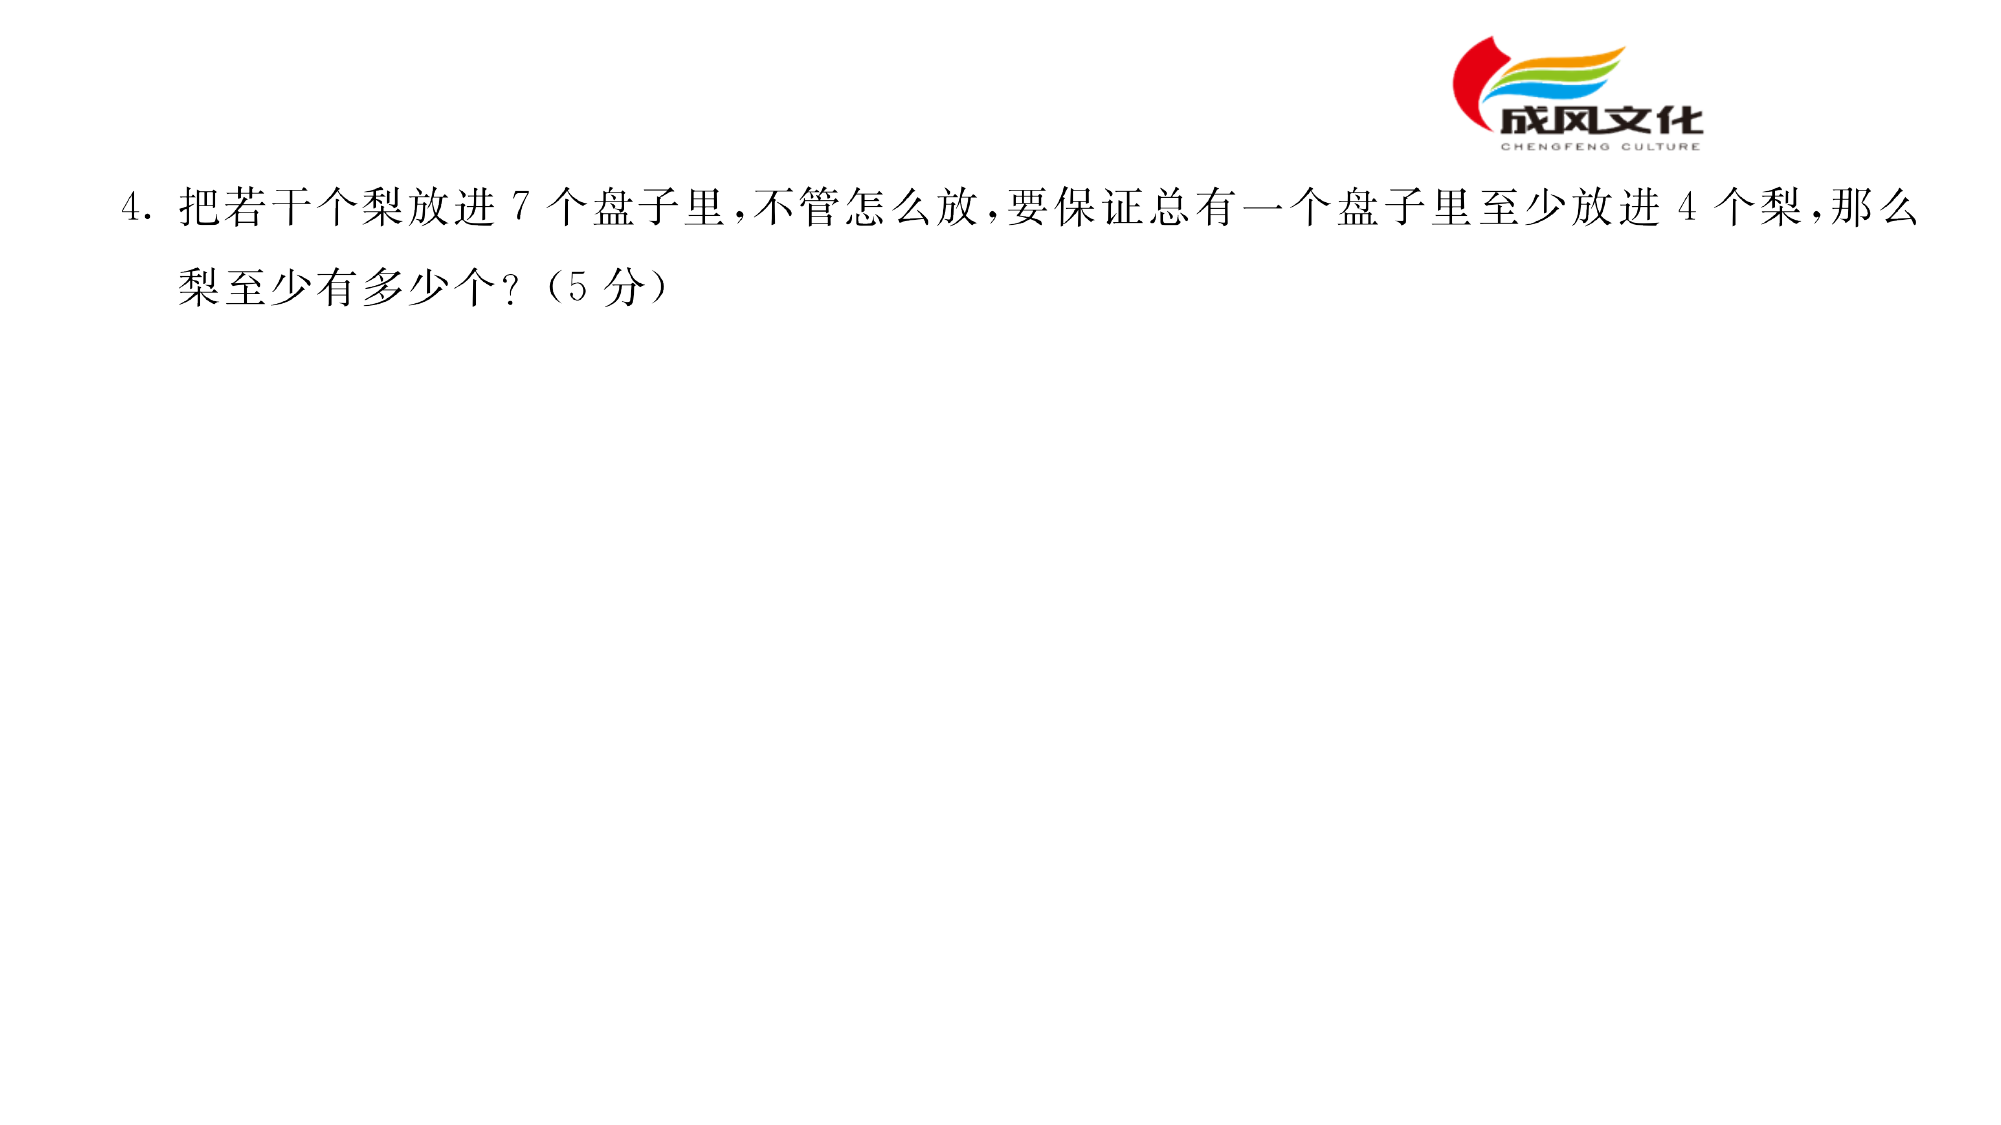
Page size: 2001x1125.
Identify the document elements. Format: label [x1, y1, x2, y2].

picture [118, 30, 2000, 529]
